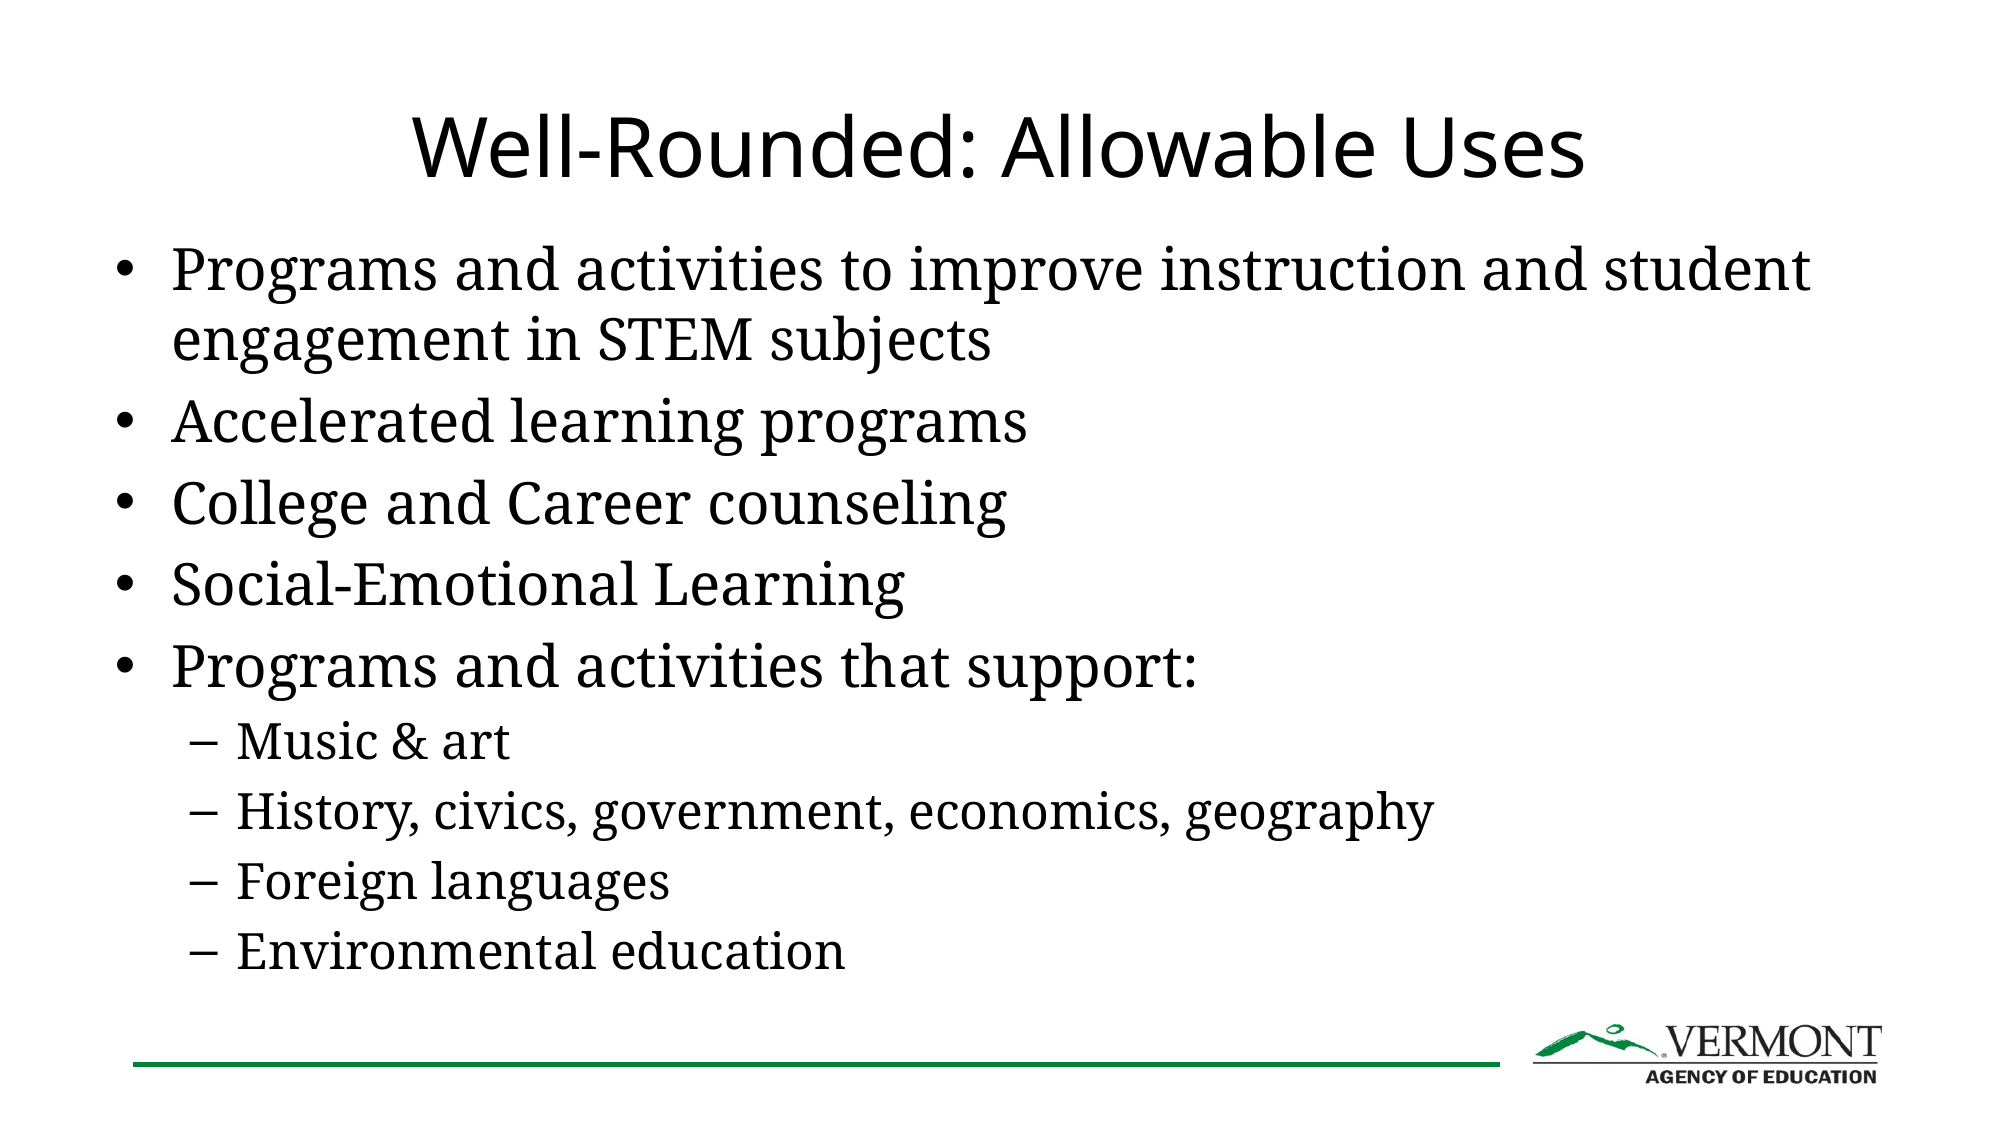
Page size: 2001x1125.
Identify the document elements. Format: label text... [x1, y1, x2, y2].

list Programs and activities to improve instruction and student engagement in STEM subjects Accelerated learning programs College and Career counseling Social-Emotional Learning Programs and activities that support: Music & art History, civics, government, economics, geography Foreign languages Environmental education [99, 224, 1900, 1063]
title Well-Rounded: Allowable Uses [99, 50, 1900, 224]
picture [1533, 1063, 1882, 1101]
